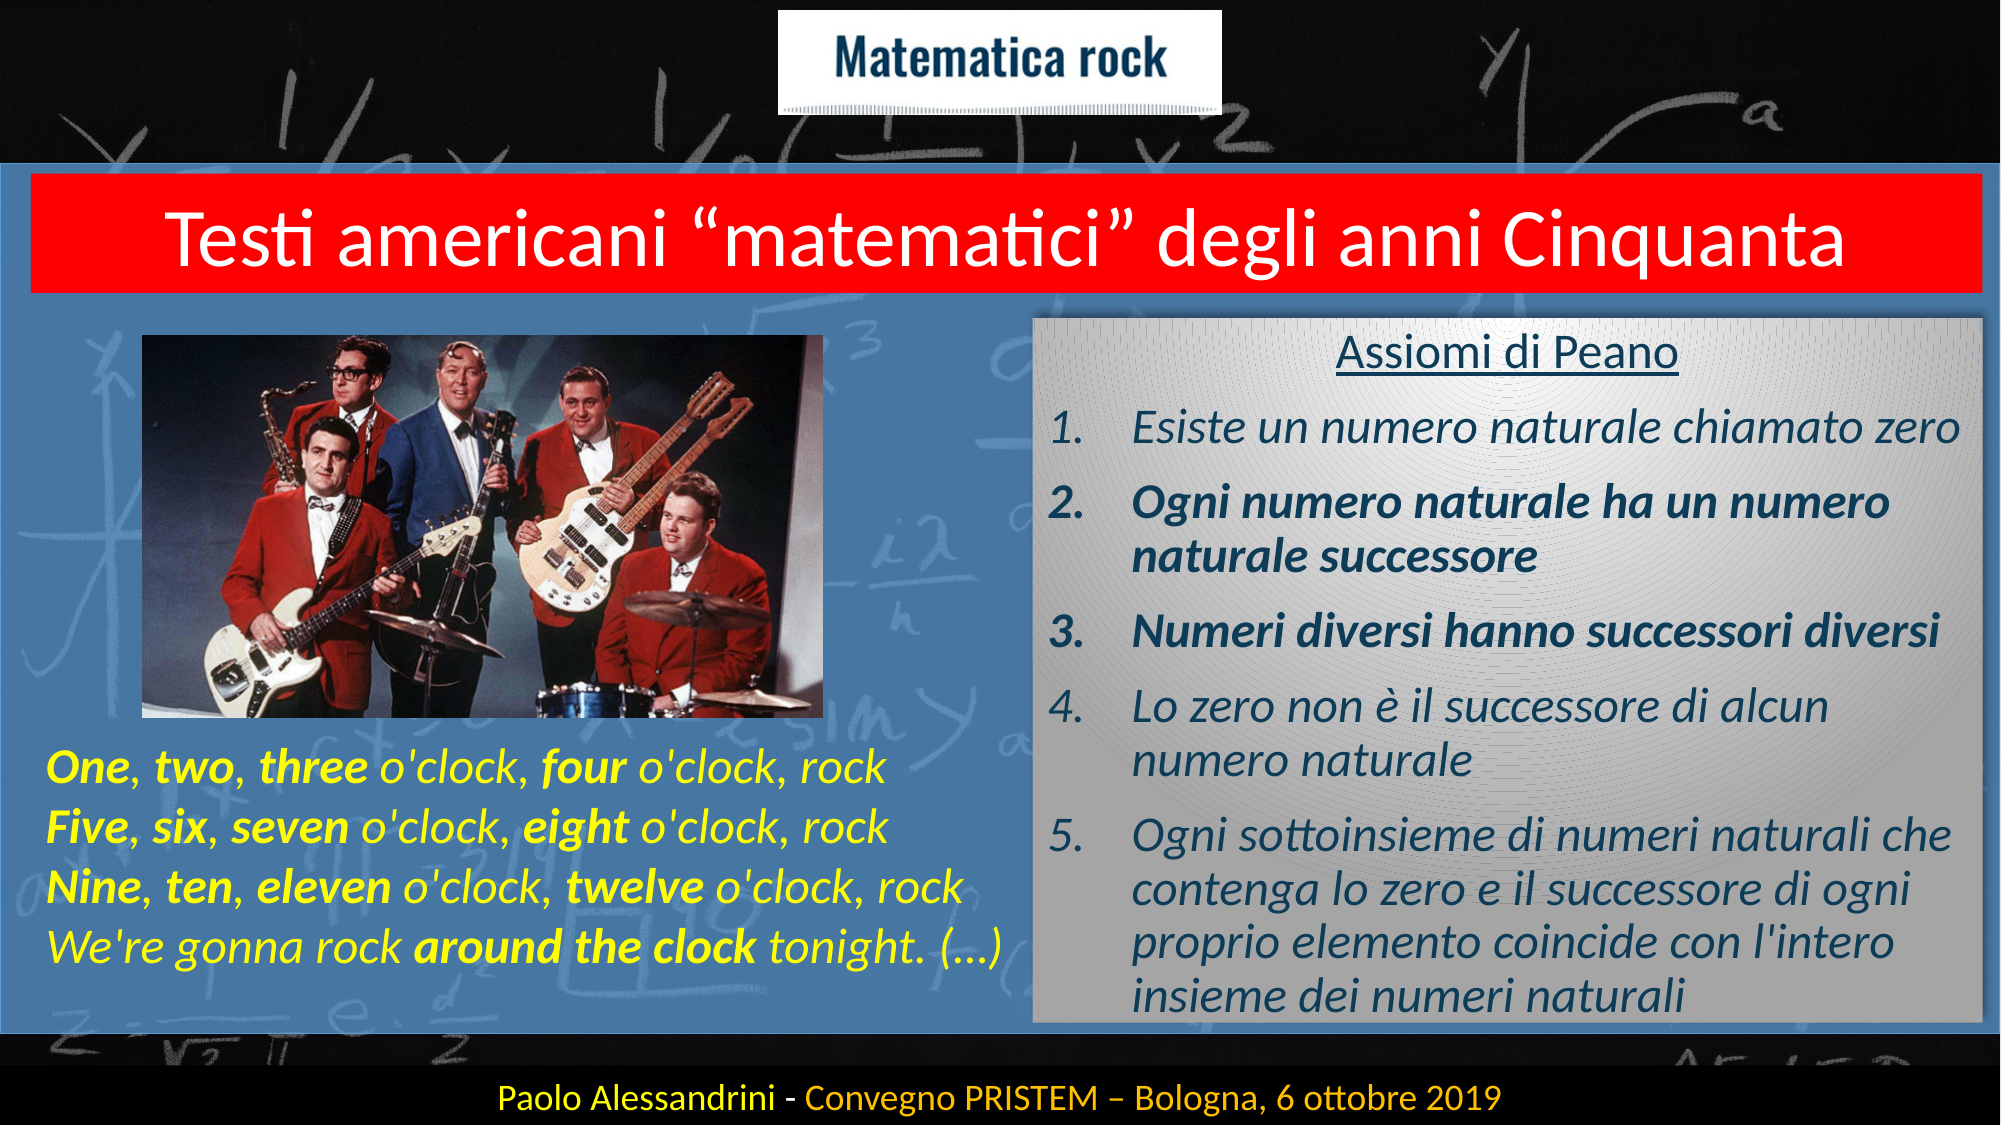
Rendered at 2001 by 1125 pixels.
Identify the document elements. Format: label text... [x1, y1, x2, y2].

text_box [0, 163, 2000, 1034]
text_box Assiomi di Peano Esiste un numero naturale chiamato zero Ogni numero naturale ha un numero naturale successore Numeri diversi hanno successori diversi Lo zero non è il successore di alcun numero naturale Ogni sottoinsieme di numeri naturali che contenga lo zero e il successore di ogni proprio elemento coincide con l'intero insieme dei numeri naturali [1032, 318, 1983, 1034]
text_box Testi americani “matematici” degli anni Cinquanta [30, 173, 1983, 294]
picture [0, 0, 2001, 1101]
text_box Paolo Alessandrini - Convegno PRISTEM – Bologna, 6 ottobre 2019 [0, 1065, 2000, 1125]
text_box One, two, three o'clock, four o'clock, rock Five, six, seven o'clock, eight o'clock, rock Nine, ten, eleven o'clock, twelve o'clock, rock We're gonna rock around the clock tonight. (…) [31, 725, 1030, 981]
picture [142, 335, 823, 718]
